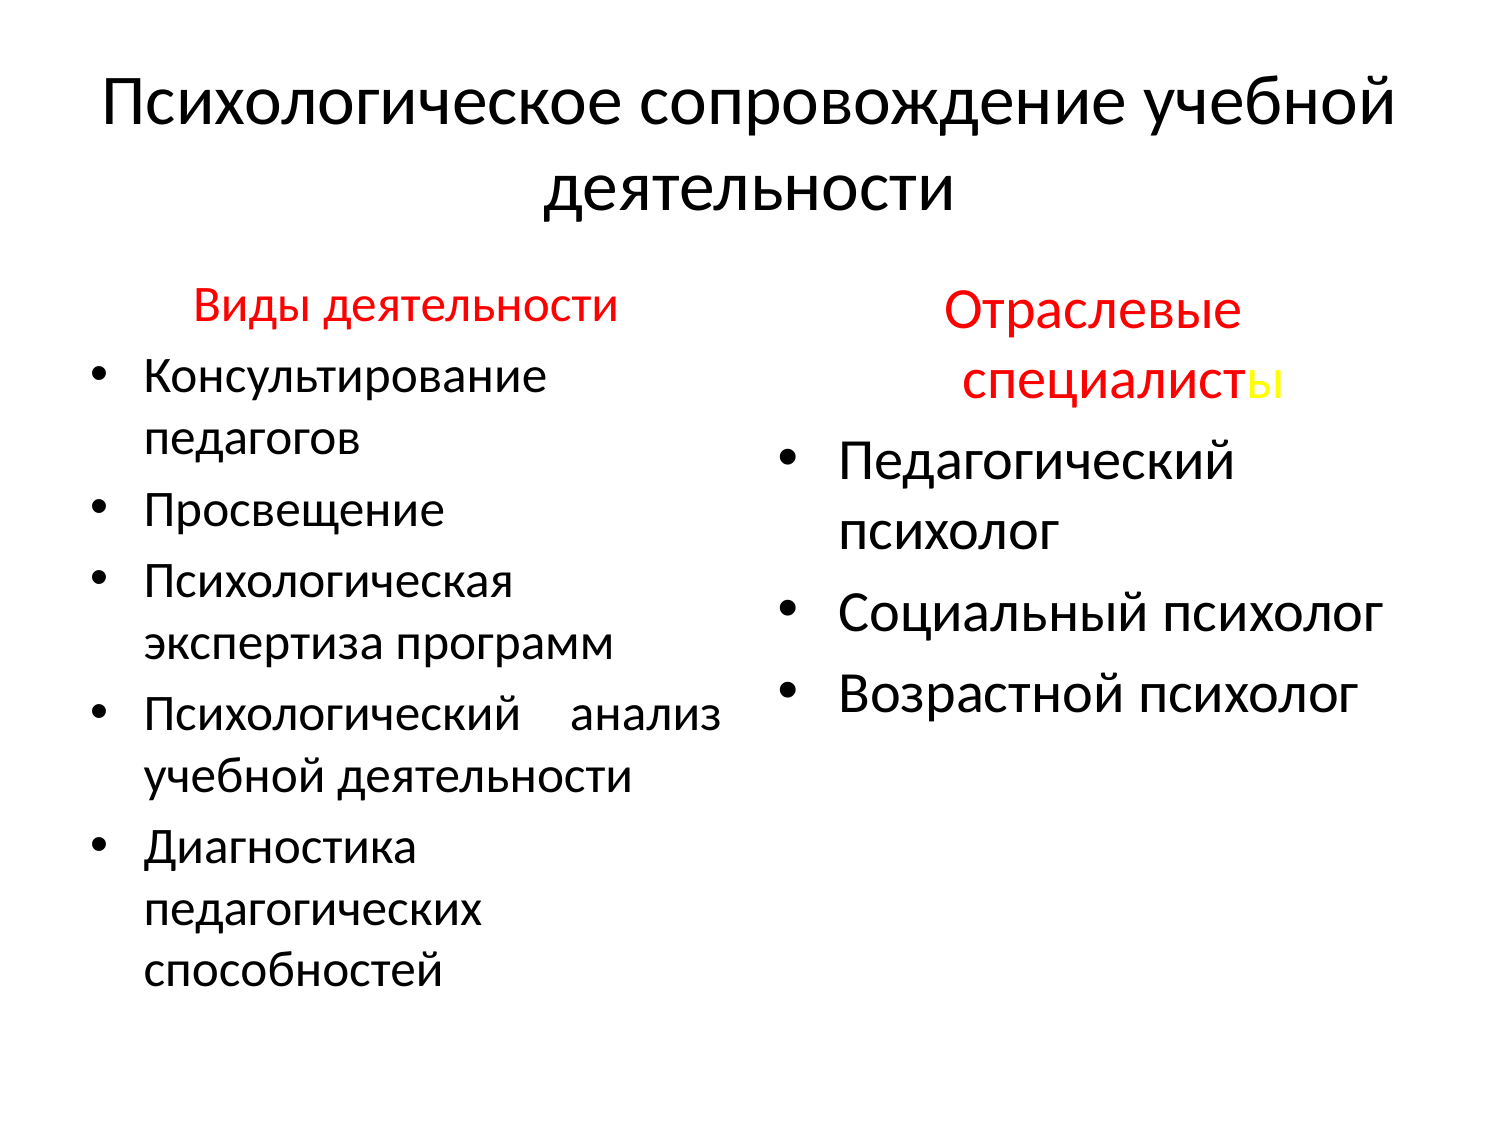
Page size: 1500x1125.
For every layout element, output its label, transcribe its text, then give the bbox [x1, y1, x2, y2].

list Виды деятельности Консультирование педагогов Просвещение Психологическая экспертиза программ Психологический анализ учебной деятельности Диагностика педагогических способностей [75, 262, 738, 1005]
list Отраслевые специалисты Педагогический психолог Социальный психолог Возрастной психолог [762, 262, 1425, 1005]
title Психологическое сопровождение учебной деятельности [75, 45, 1425, 233]
